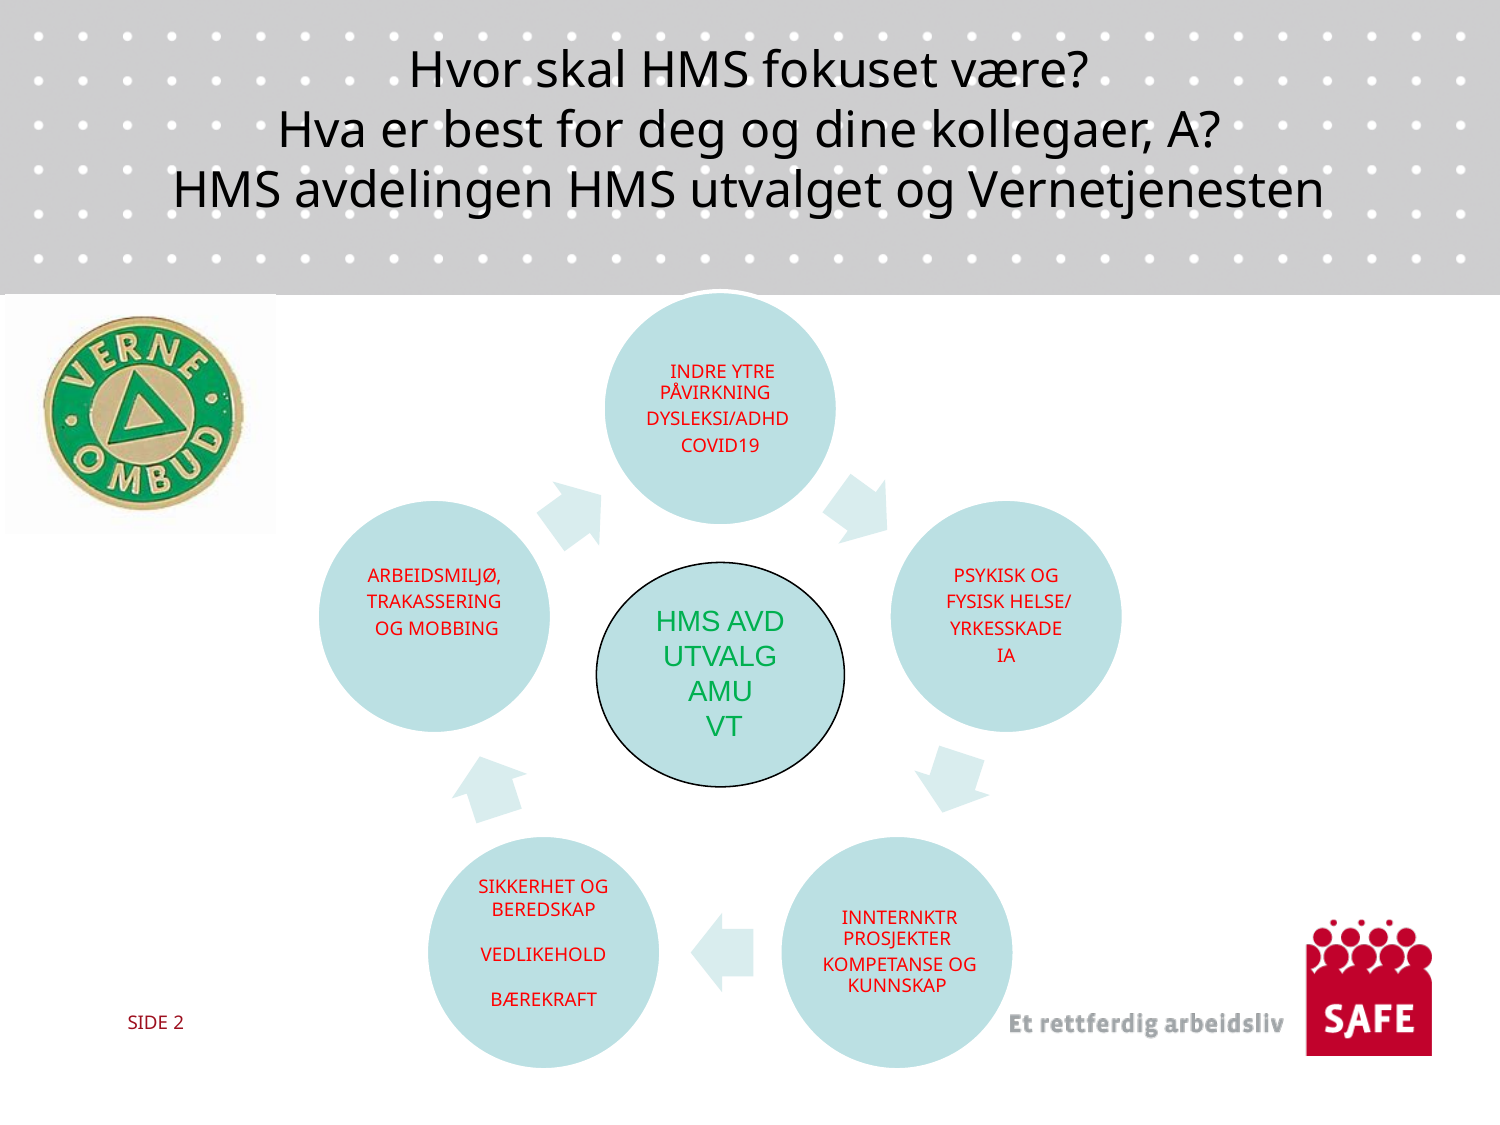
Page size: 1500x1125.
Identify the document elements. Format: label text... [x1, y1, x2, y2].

picture [0, 0, 1500, 534]
picture [962, 862, 1500, 1125]
title Hvor skal HMS fokuset være? Hva er best for deg og dine kollegaer, A? HMS avdelingen HMS utvalget og Vernetjenesten [53, 50, 1459, 226]
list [52, 290, 1388, 1071]
